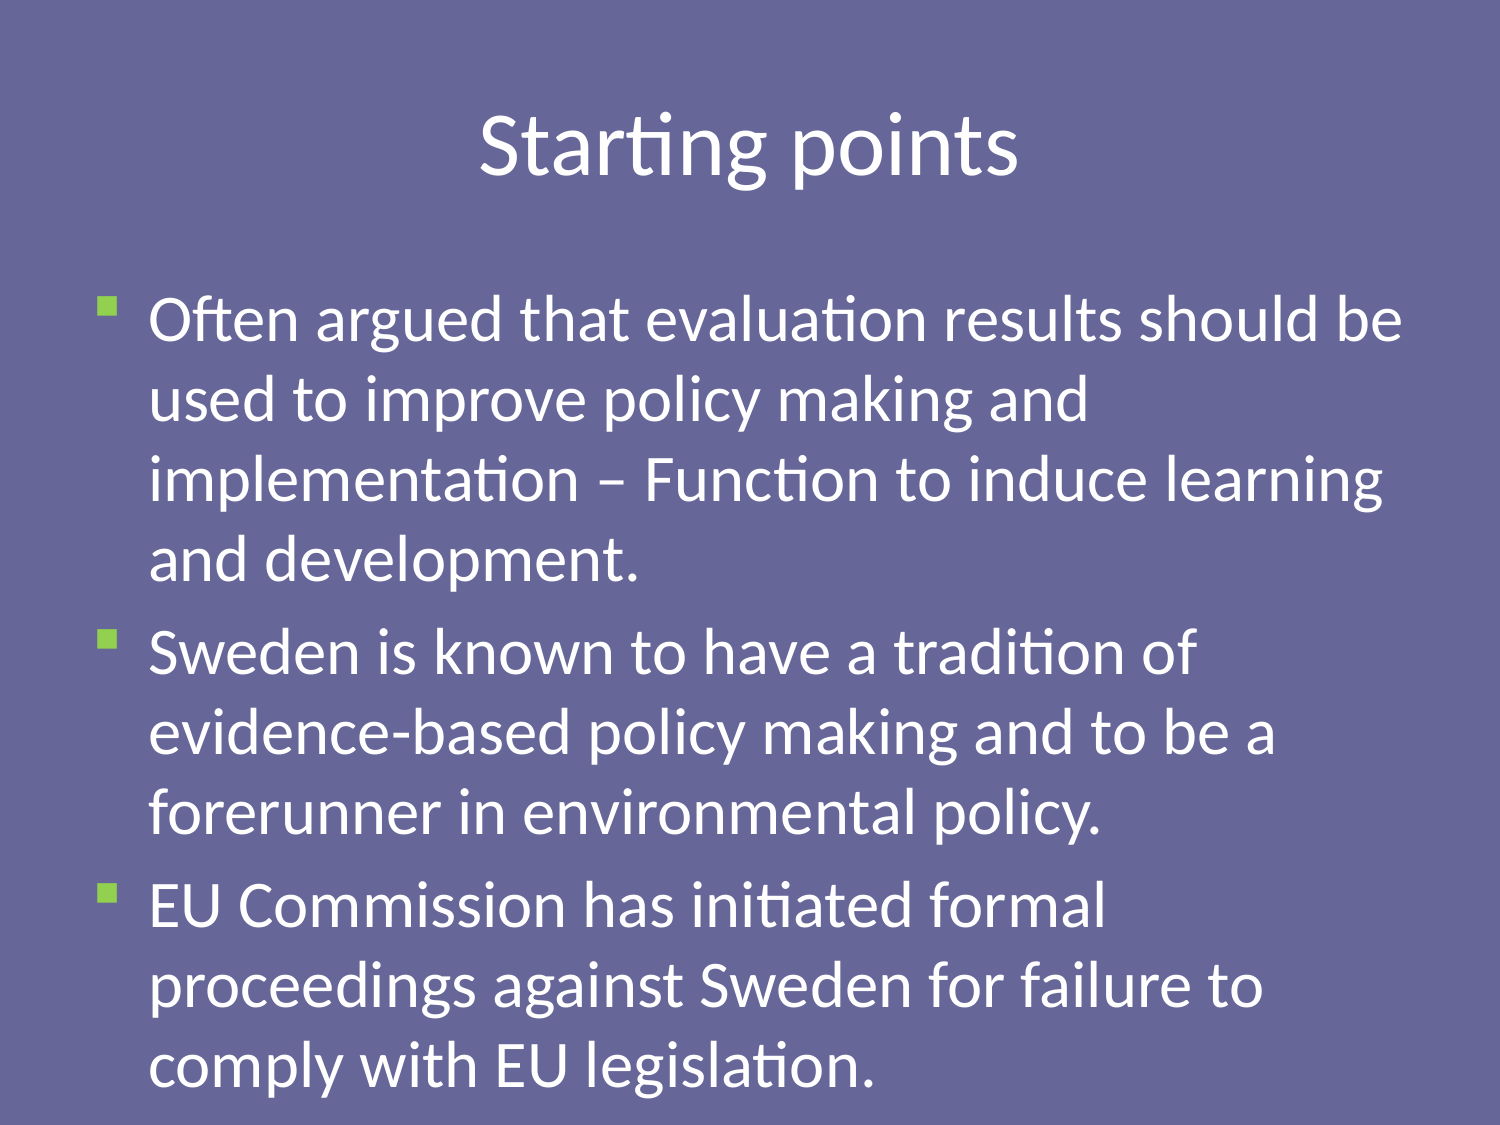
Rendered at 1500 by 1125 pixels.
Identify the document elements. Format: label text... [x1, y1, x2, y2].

title Starting points [74, 44, 1426, 233]
list Often argued that evaluation results should be used to improve policy making and implementation – Function to induce learning and development. Sweden is known to have a tradition of evidence-based policy making and to be a forerunner in environmental policy. EU Commission has initiated formal proceedings against Sweden for failure to comply with EU legislation. [76, 266, 1428, 1010]
